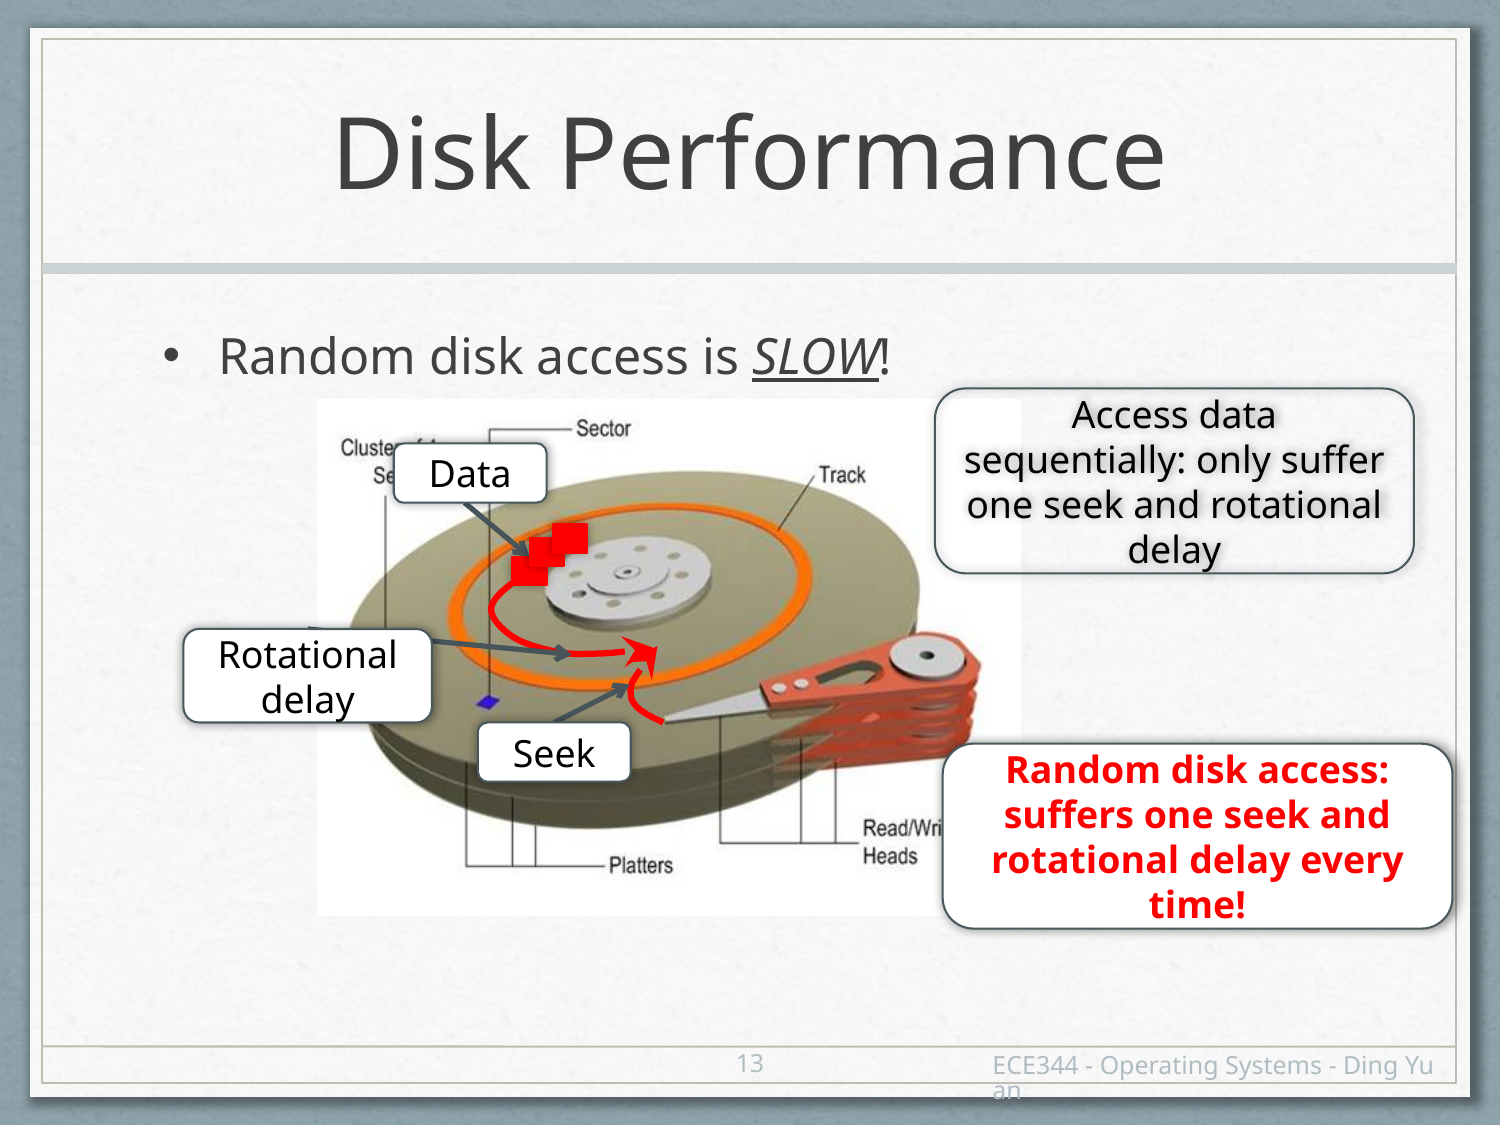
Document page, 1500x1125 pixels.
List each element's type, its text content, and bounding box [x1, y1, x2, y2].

slide_number 13 [687, 1042, 813, 1088]
title Disk Performance [147, 40, 1353, 260]
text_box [182, 628, 513, 723]
text_box Access data sequentially: only suffer one seek and rotational delay [949, 387, 1415, 575]
list Random disk access is SLOW! [147, 316, 1353, 962]
footer ECE344 - Operating Systems - Ding Yuan [977, 1045, 1453, 1088]
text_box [393, 442, 548, 558]
text_box Random disk access: suffers one seek and rotational delay every time! [967, 742, 1454, 930]
picture [30, 28, 1470, 1097]
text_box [477, 694, 632, 783]
